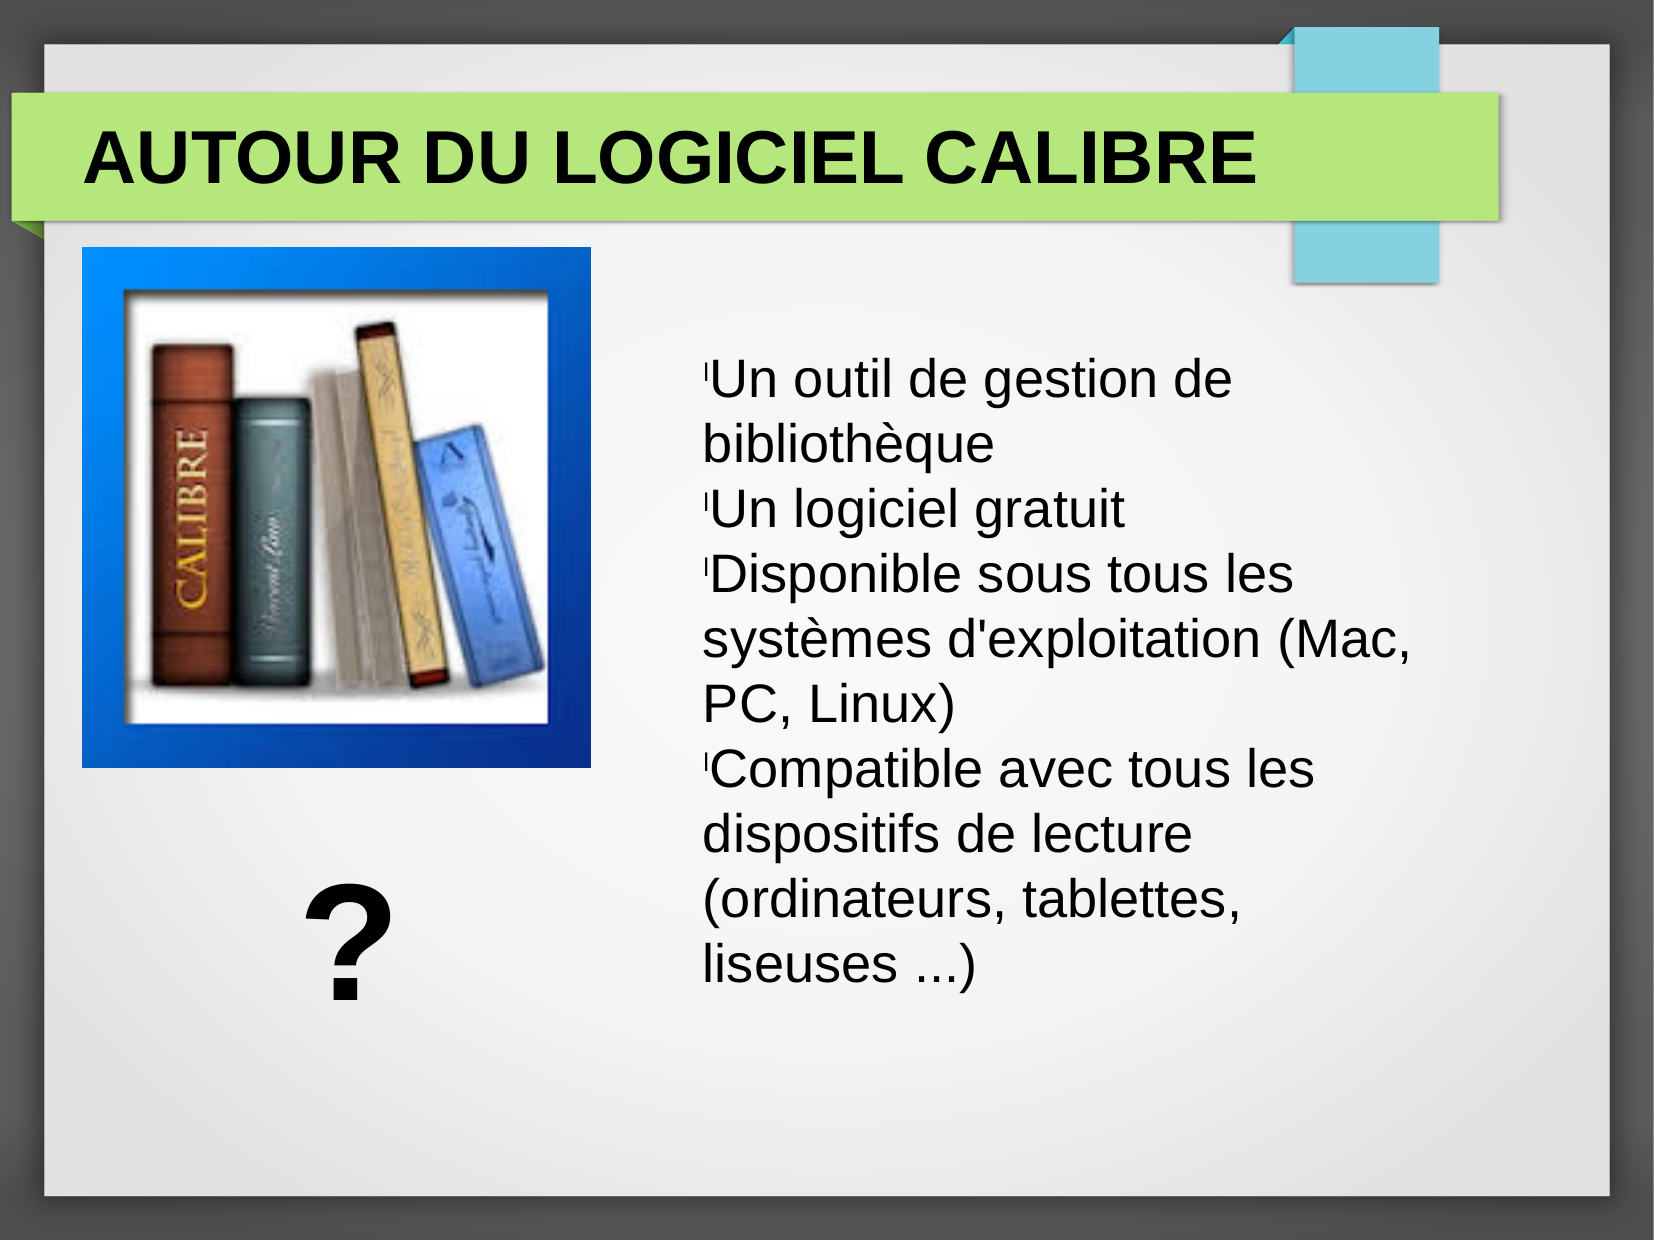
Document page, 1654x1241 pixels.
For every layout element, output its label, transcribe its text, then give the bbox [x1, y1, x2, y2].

text_box ? [283, 826, 415, 1028]
text_box Un outil de gestion de bibliothèque Un logiciel gratuit Disponible sous tous les systèmes d'exploitation (Mac, PC, Linux) Compatible avec tous les dispositifs de lecture (ordinateurs, tablettes, liseuses ...) [702, 343, 1429, 1063]
text_box AUTOUR DU LOGICIEL CALIBRE [82, 94, 1264, 213]
picture [0, 0, 1654, 1240]
